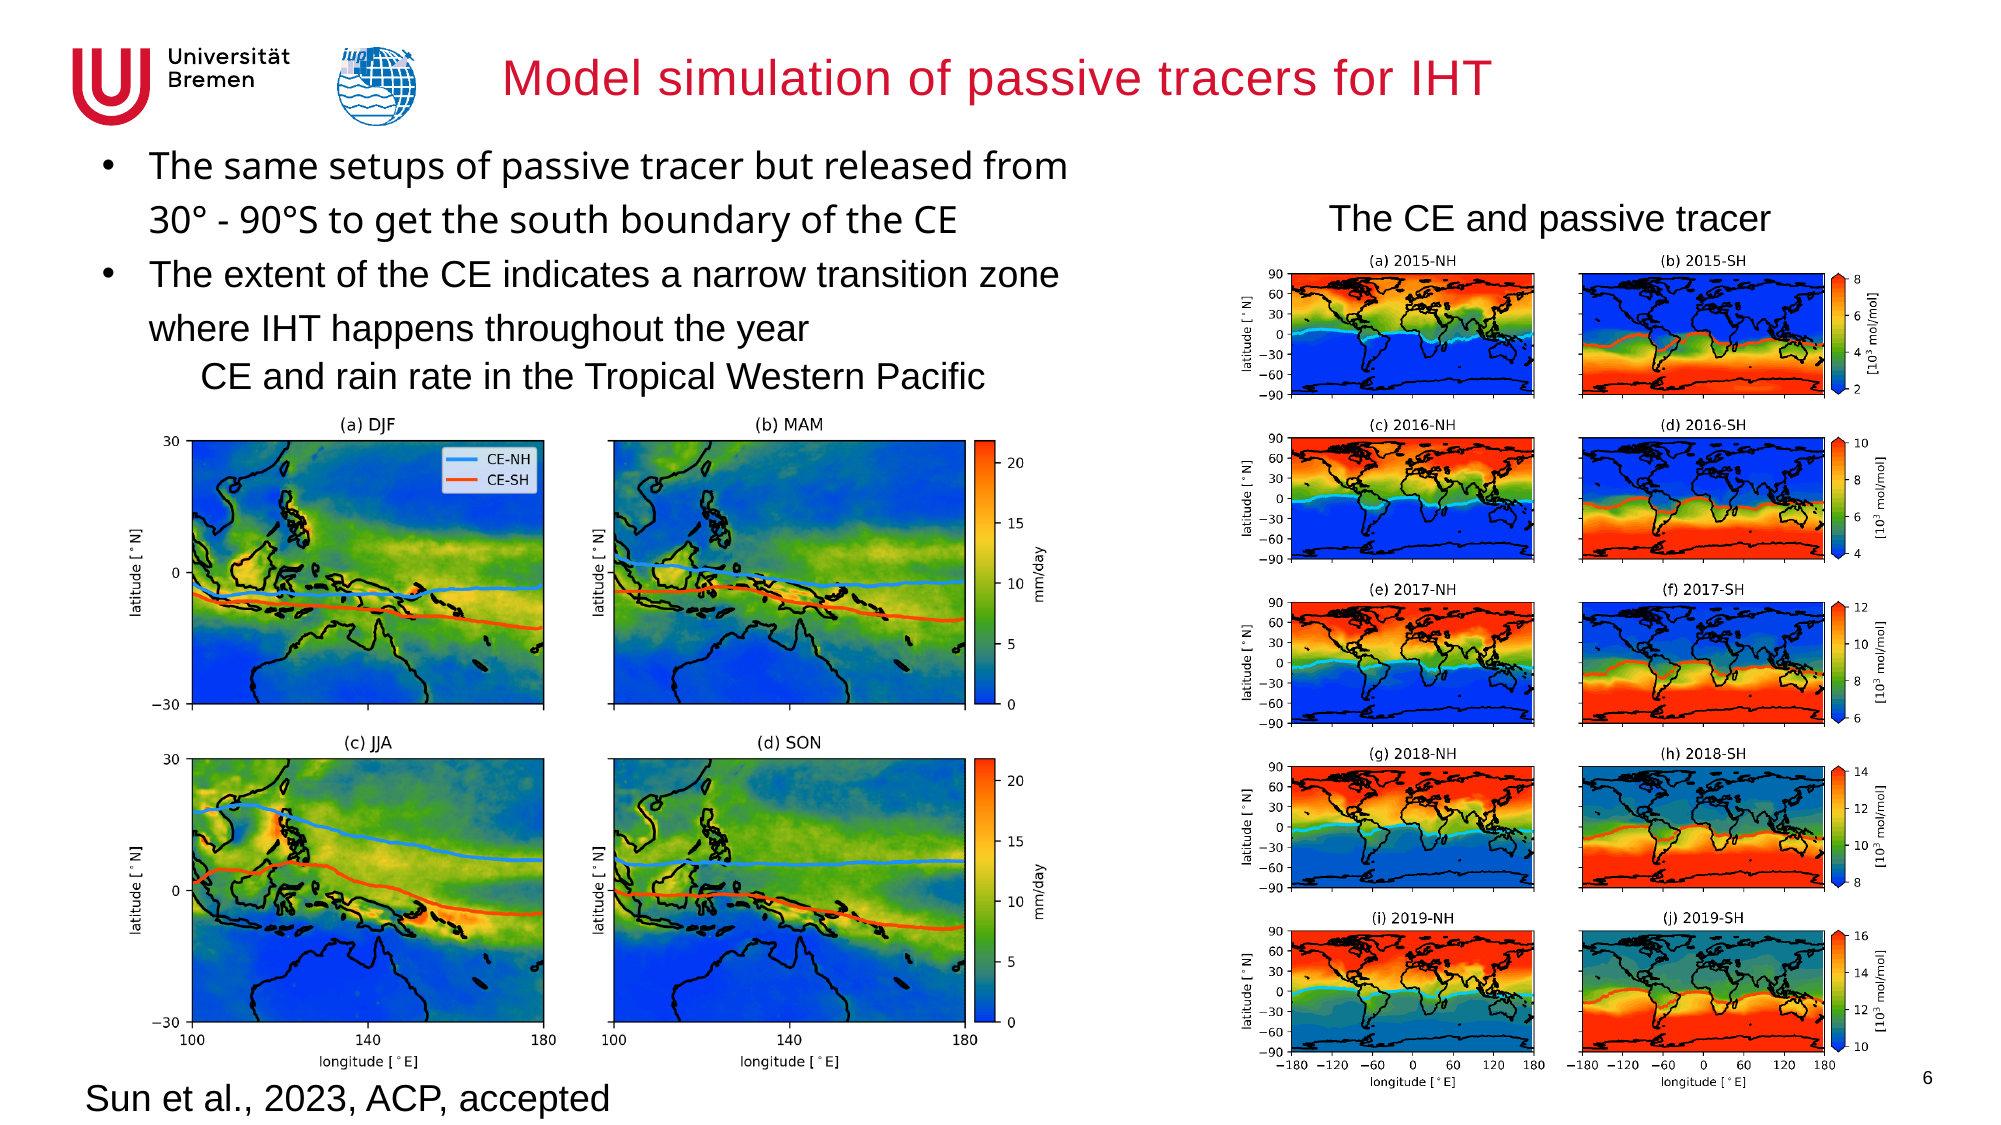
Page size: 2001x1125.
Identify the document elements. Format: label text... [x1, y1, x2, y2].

picture [117, 405, 1057, 1082]
picture [1232, 246, 1895, 1097]
text_box CE and rain rate in the Tropical Western Pacific [185, 344, 1002, 405]
text_box Sun et al., 2023, ACP, accepted [70, 1066, 626, 1125]
picture [337, 47, 416, 126]
text_box The same setups of passive tracer but released from 30° - 90°S to get the south boundary of the CE The extent of the CE indicates a narrow transition zone where IHT happens throughout the year [87, 125, 1124, 411]
text_box Model simulation of passive tracers for IHT [501, 52, 1785, 270]
text_box The CE and passive tracer [1313, 186, 1787, 246]
